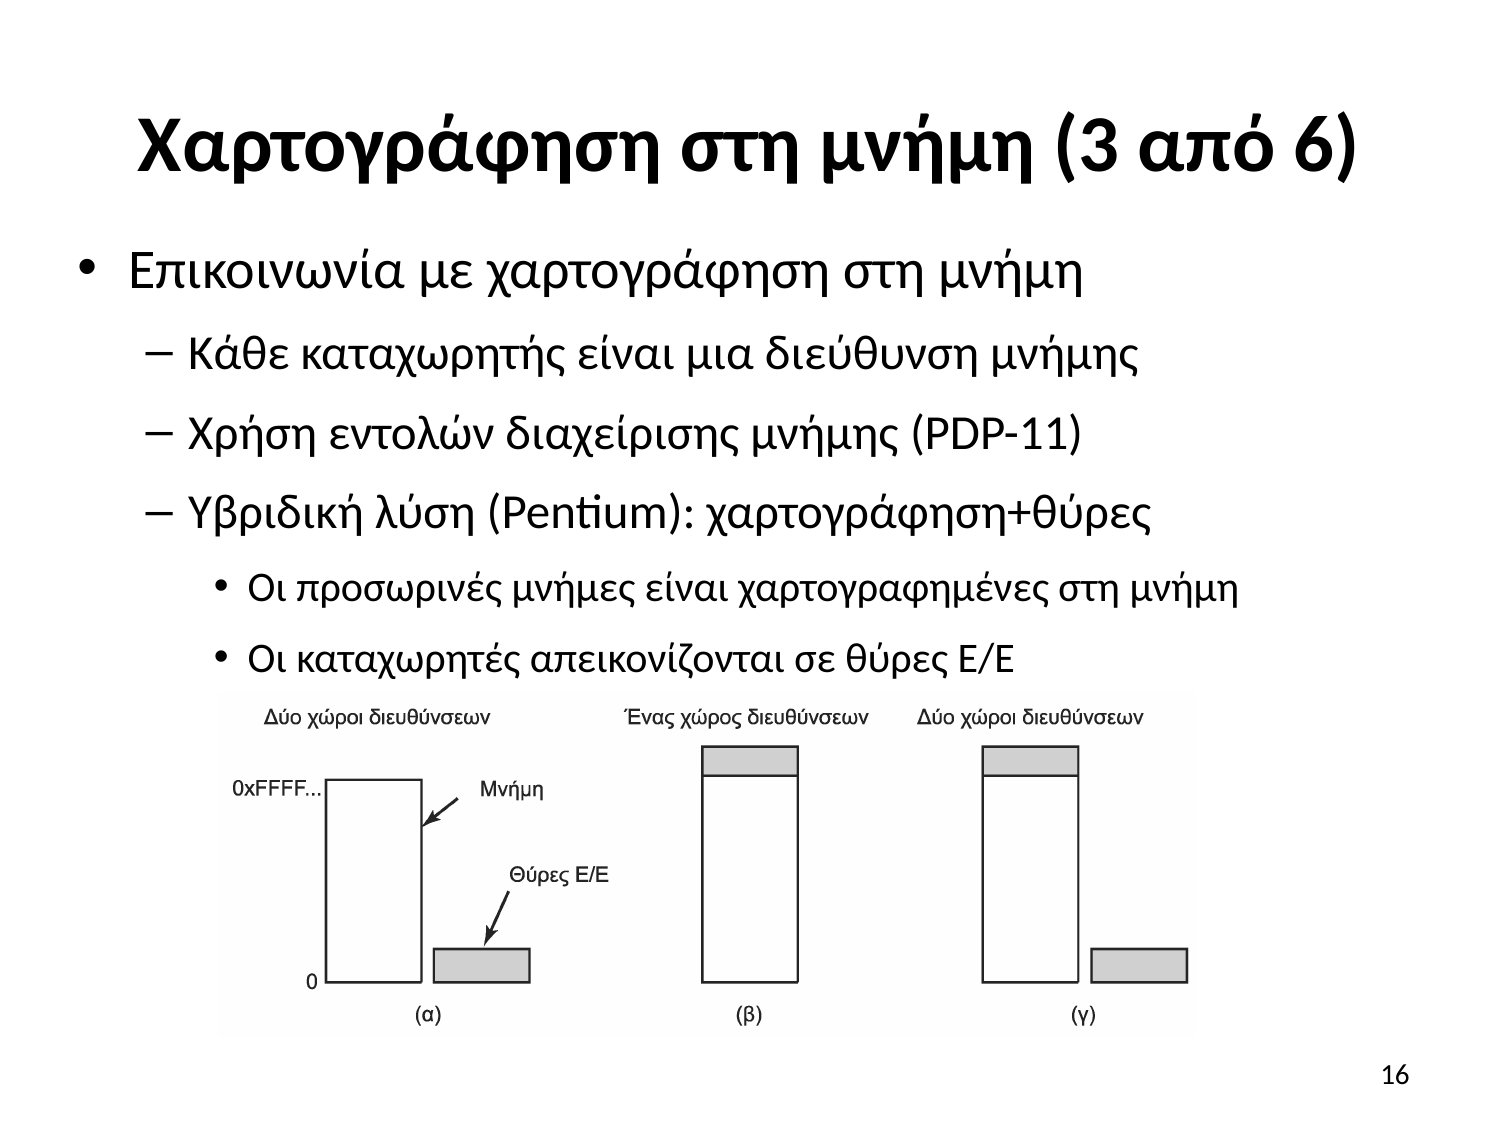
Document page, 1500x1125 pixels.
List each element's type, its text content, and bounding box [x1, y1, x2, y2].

title Χαρτογράφηση στη μνήμη (3 από 6) [75, 45, 1425, 224]
list Επικοινωνία με χαρτογράφηση στη μνήμη Κάθε καταχωρητής είναι μια διεύθυνση μνήμης Χρήση εντολών διαχείρισης μνήμης (PDP-11) Υβριδική λύση (Pentium): χαρτογράφηση+θύρες Οι προσωρινές μνήμες είναι χαρτογραφημένες στη μνήμη Οι καταχωρητές απεικονίζονται σε θύρες Ε/Ε [62, 224, 1438, 693]
picture [218, 692, 1196, 1038]
slide_number 16 [1074, 1042, 1425, 1103]
